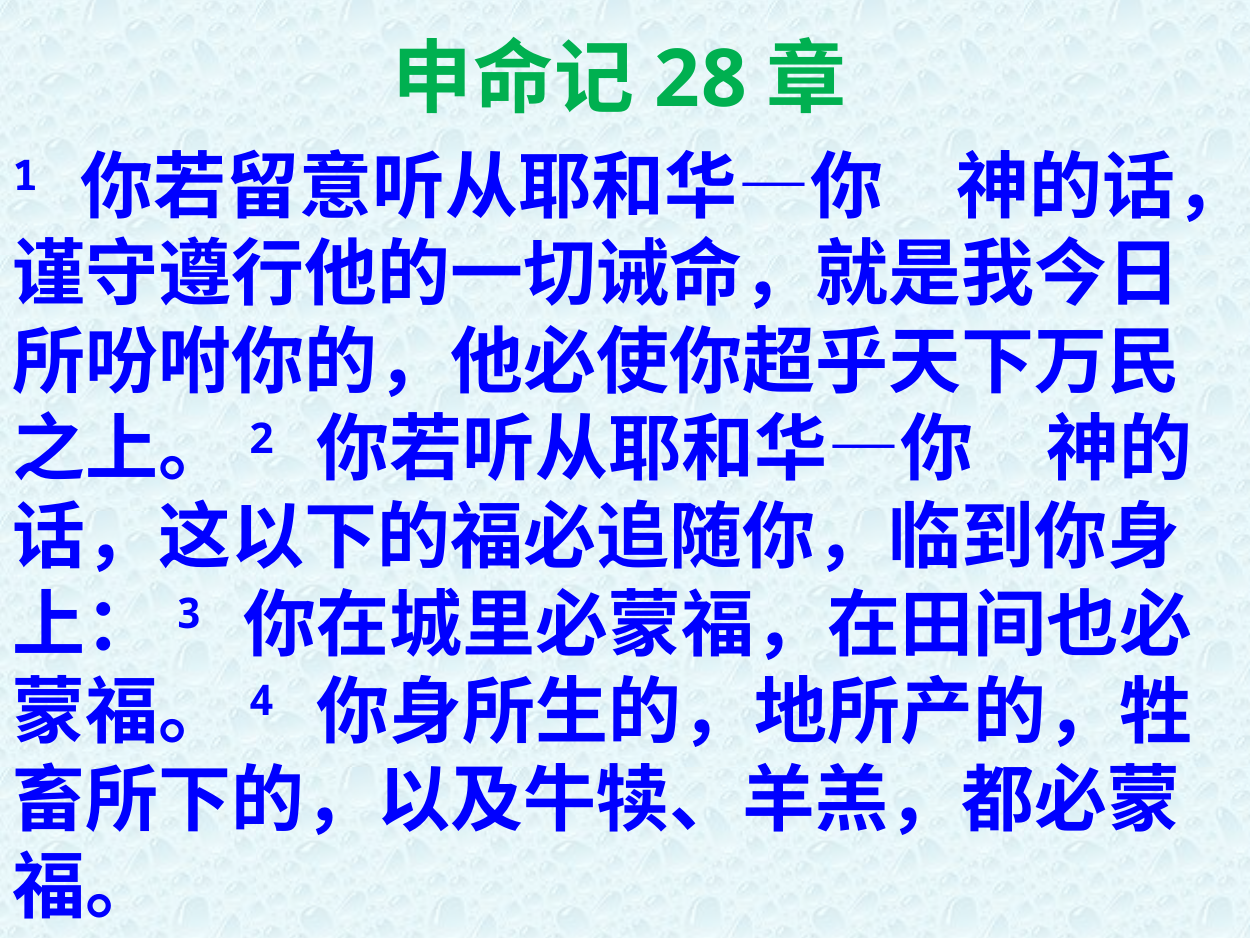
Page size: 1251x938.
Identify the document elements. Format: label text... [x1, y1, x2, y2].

text_box 申命记28章 [156, 18, 1084, 130]
text_box 1 你若留意听从耶和华―你 神的话，谨守遵行他的一切诫命，就是我今日所吩咐你的，他必使你超乎天下万民之上。2 你若听从耶和华―你 神的话，这以下的福必追随你，临到你身上：3 你在城里必蒙福，在田间也必蒙福。4 你身所生的，地所产的，牲畜所下的，以及牛犊、羊羔，都必蒙福。 [0, 133, 1250, 649]
